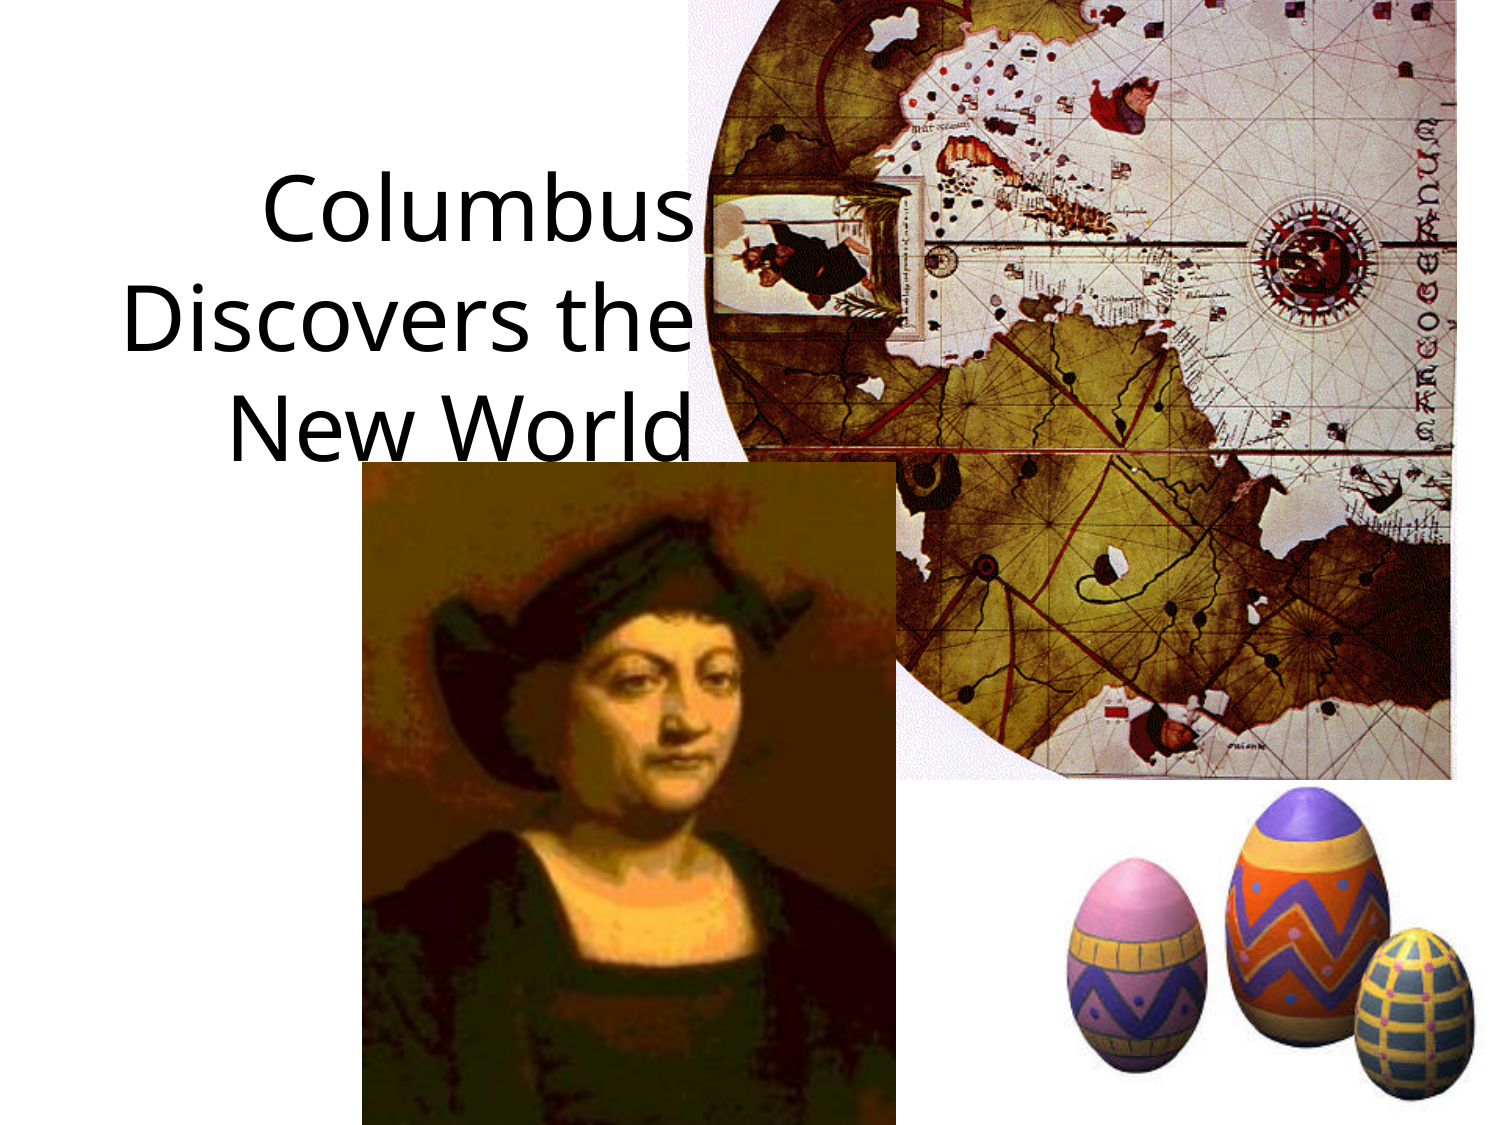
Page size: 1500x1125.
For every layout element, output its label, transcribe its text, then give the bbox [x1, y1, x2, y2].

text_box Columbus Discovers the New World [0, 142, 687, 488]
picture [362, 0, 1499, 1125]
